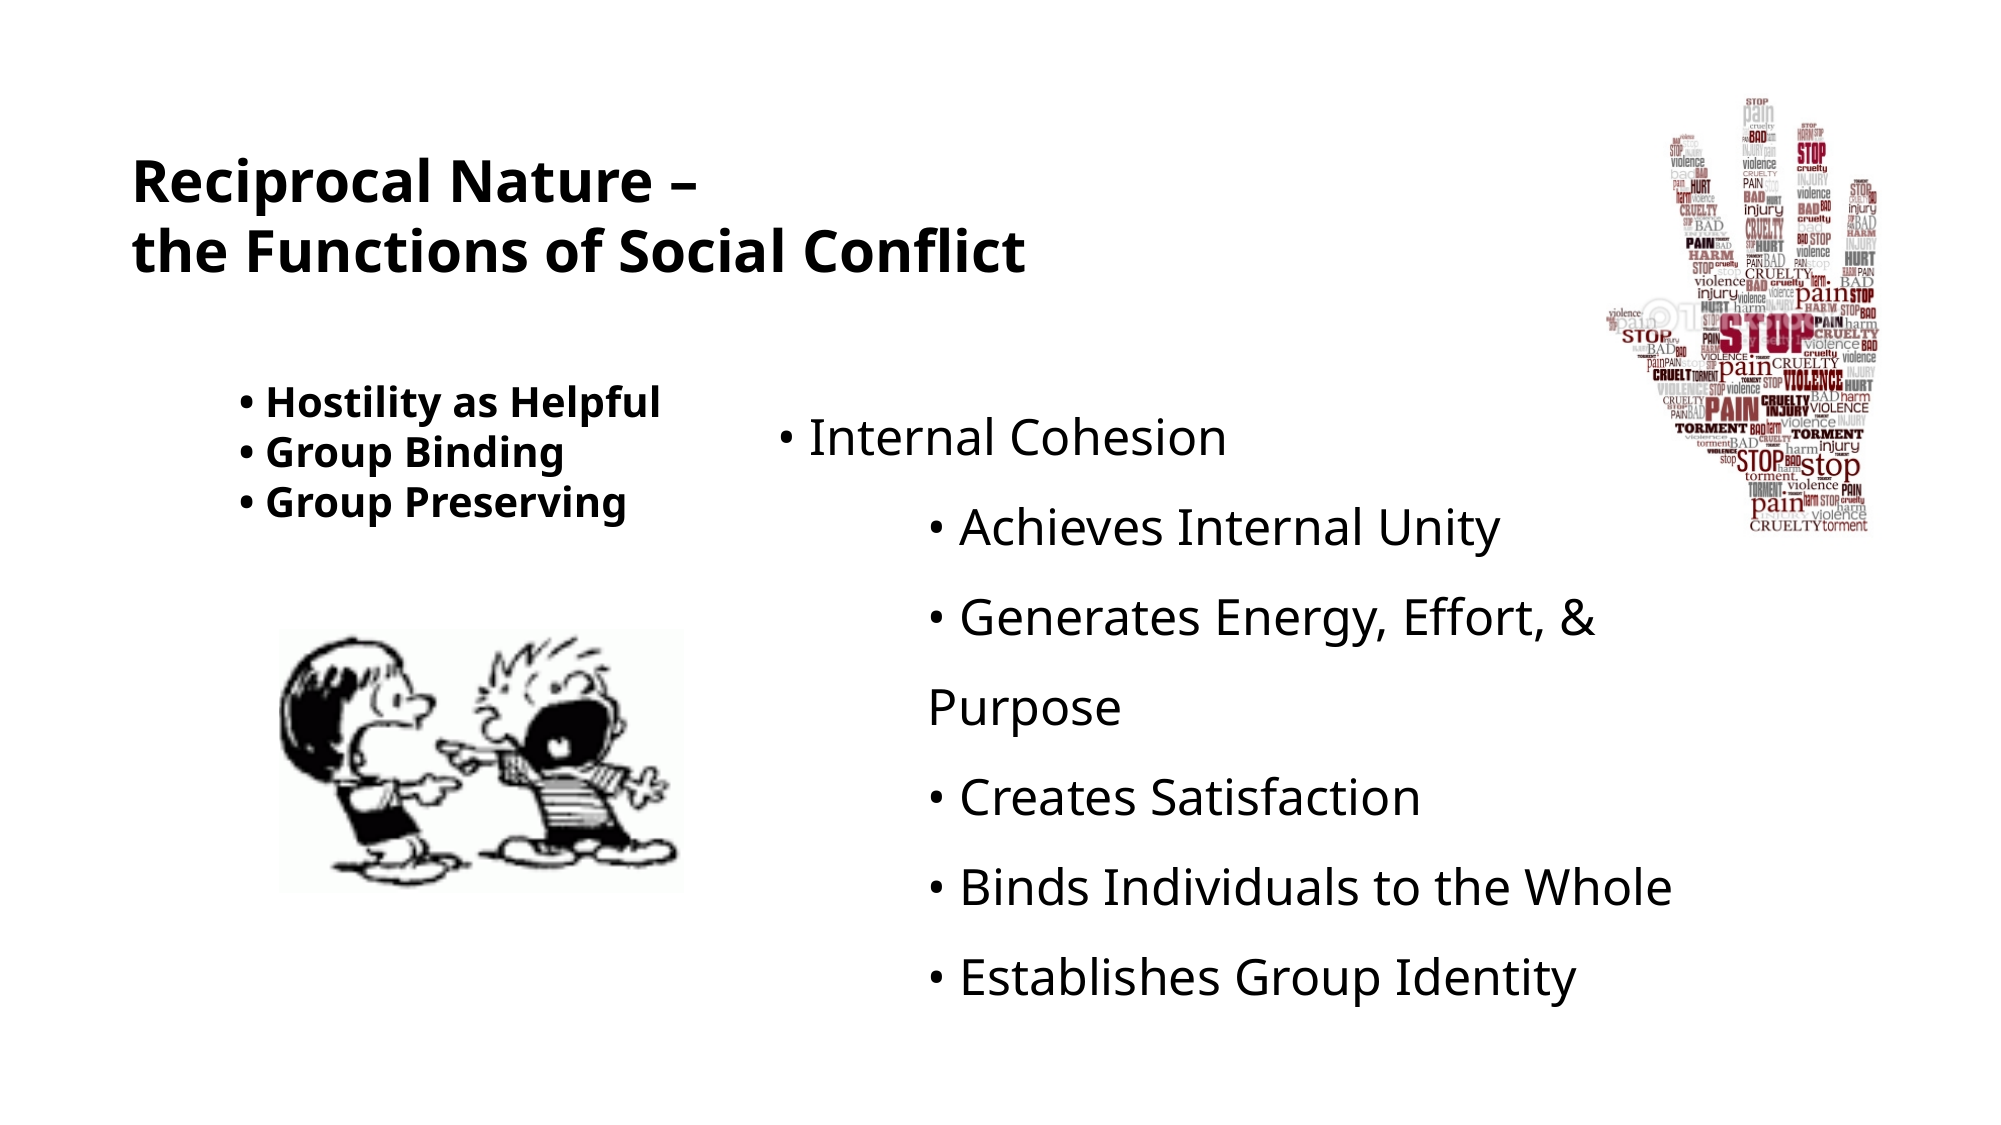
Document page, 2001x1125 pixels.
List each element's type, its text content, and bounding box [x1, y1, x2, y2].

text_box • Hostility as Helpful • Group Binding • Group Preserving [223, 368, 684, 533]
text_box • Internal Cohesion • Achieves Internal Unity • Generates Energy, Effort, & Purpose • Creates Satisfaction • Binds Individuals to the Whole • Establishes Group Identity [763, 367, 1811, 1013]
picture [279, 629, 684, 893]
text_box Reciprocal Nature – the Functions of Social Conflict [116, 136, 1042, 292]
picture [1574, 61, 1916, 573]
